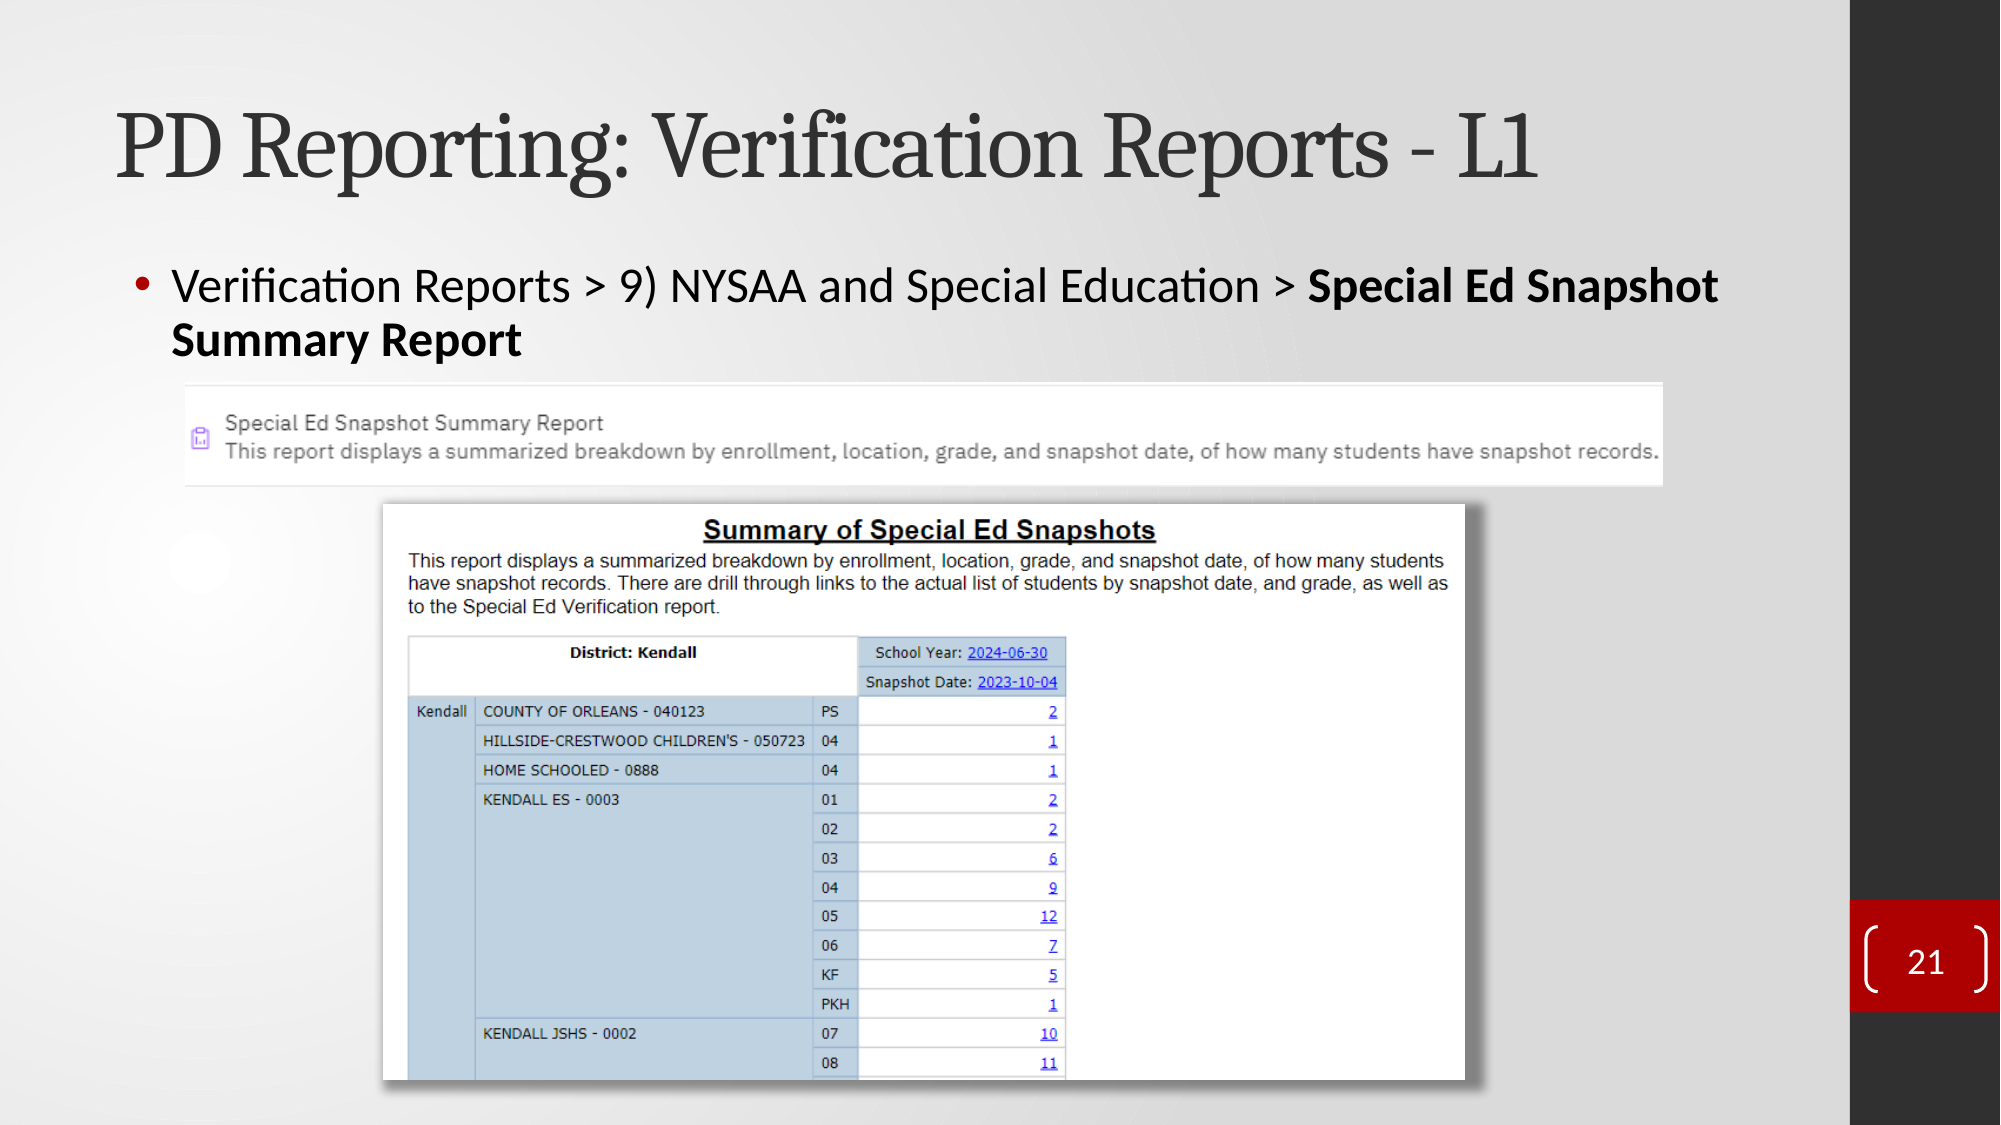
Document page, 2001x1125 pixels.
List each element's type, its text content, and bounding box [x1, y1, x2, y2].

slide_number 21 [1864, 925, 1988, 994]
picture [383, 503, 1465, 1081]
list Verification Reports > 9) NYSAA and Special Education > Special Ed Snapshot Summary Report [99, 251, 1749, 1005]
title PD Reporting: Verification Reports - L1 [99, 45, 1767, 233]
picture [184, 381, 1664, 488]
